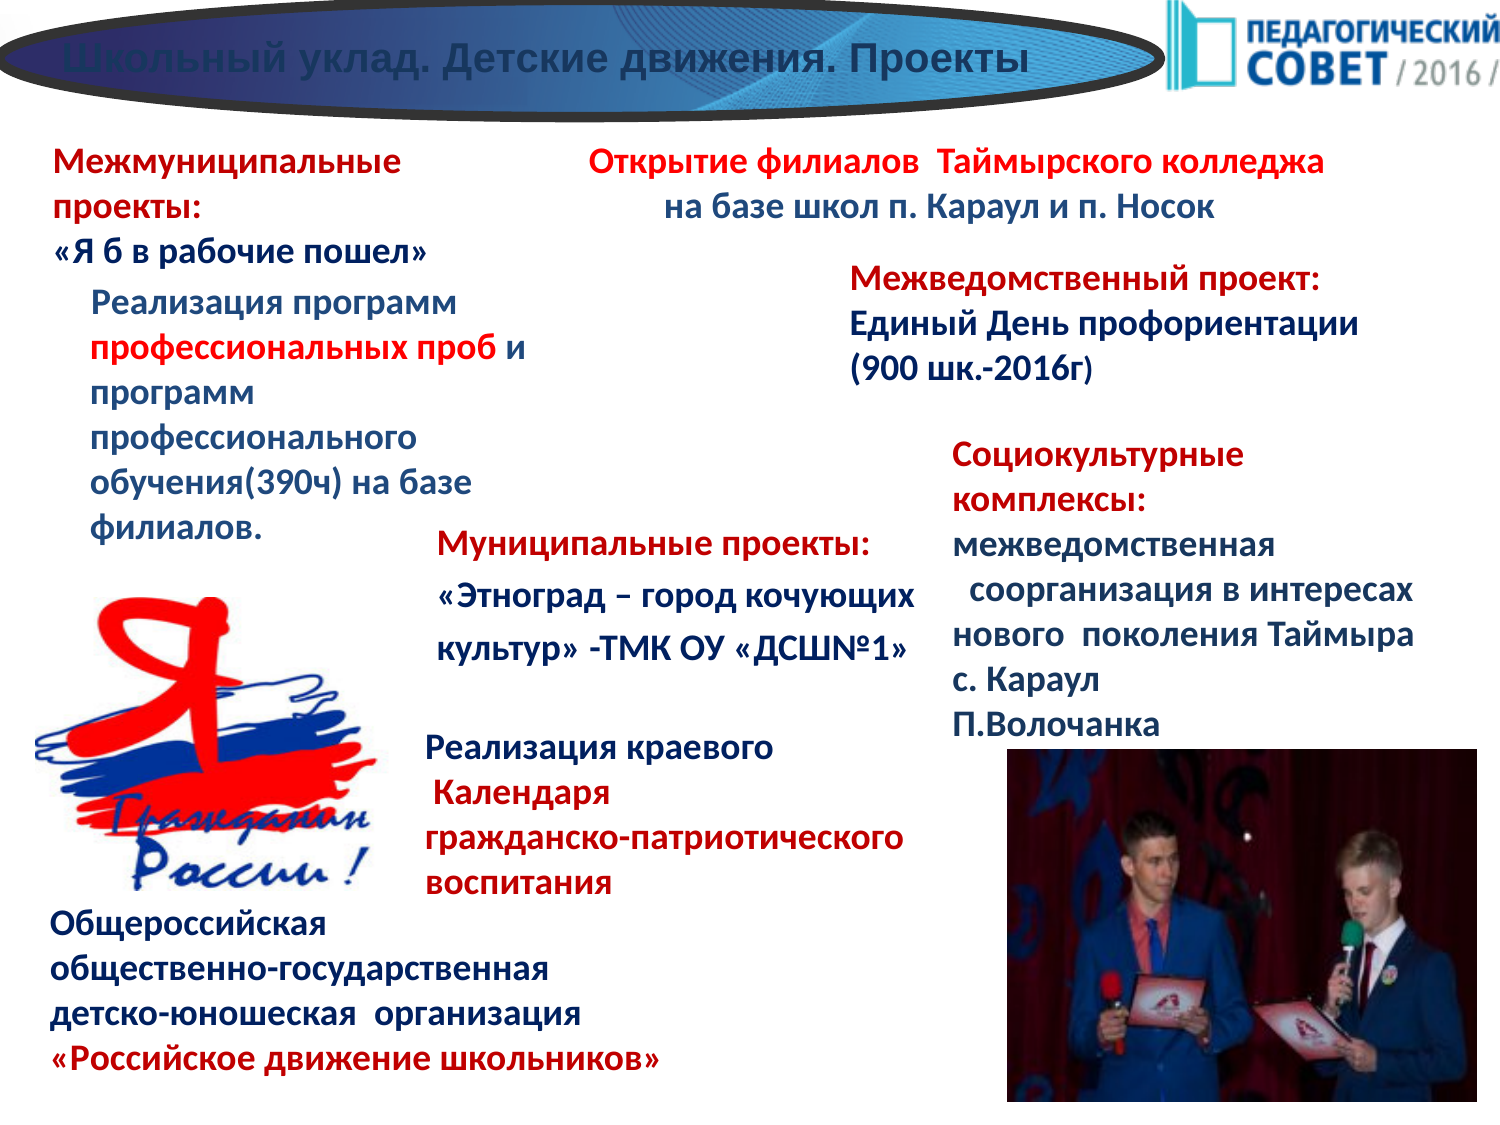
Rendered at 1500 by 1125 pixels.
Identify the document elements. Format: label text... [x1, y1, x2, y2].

picture [1007, 749, 1477, 1102]
text_box Общероссийская общественно-государственная детско-юношеская организация «Российское движение школьников» [35, 898, 680, 1086]
picture [34, 597, 422, 891]
text_box Межмуниципальные проекты: «Я б в рабочие пошел» [23, 128, 539, 269]
picture [0, 0, 1500, 118]
text_box Межведомственный проект: Единый День профориентации (900 шк.-2016г) [820, 246, 1418, 396]
text_box Муниципальные проекты: «Этноград – город кочующих культур» -ТМК ОУ «ДСШ№1» [421, 503, 937, 675]
text_box Реализация программ профессиональных проб и программ профессионального обучения(390ч) на базе филиалов. [0, 269, 551, 555]
text_box Реализация краевого Календаря гражданско-патриотического воспитания [410, 714, 1032, 910]
text_box Открытие филиалов Таймырского колледжа на базе школ п. Караул и п. Носок [574, 128, 1348, 234]
text_box Социокультурные комплексы: межведомственная соорганизация в интересах нового поколения Таймыра с. Караул П.Волочанка [937, 421, 1454, 748]
